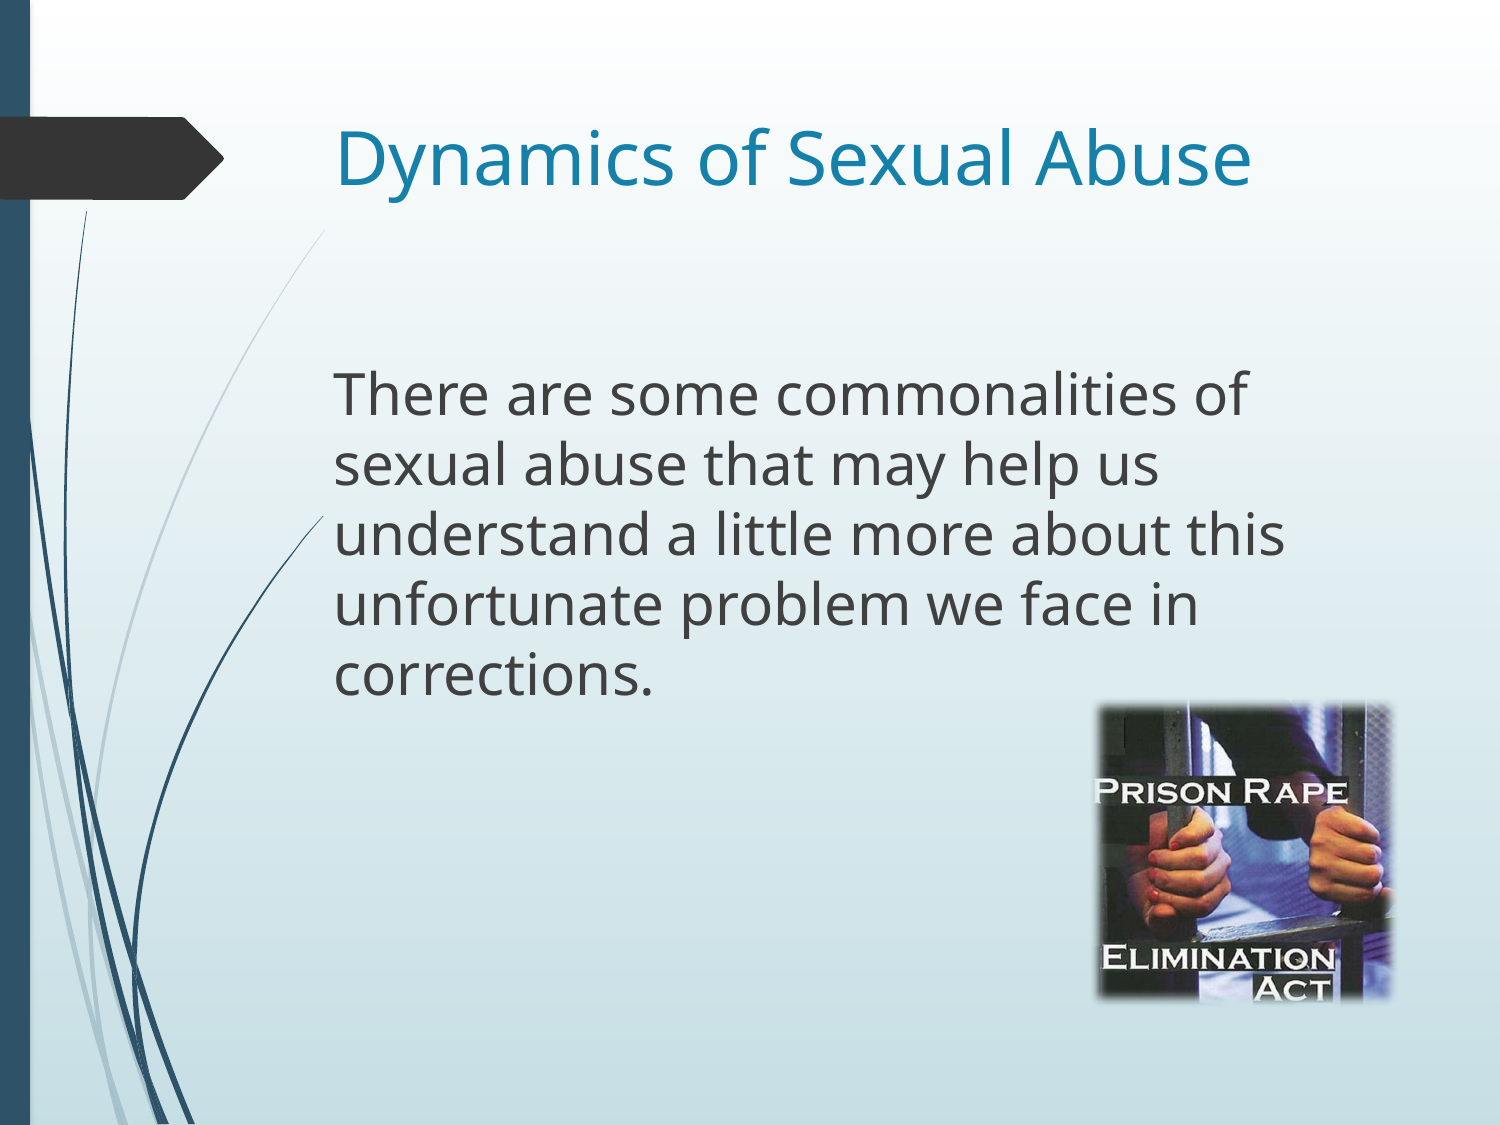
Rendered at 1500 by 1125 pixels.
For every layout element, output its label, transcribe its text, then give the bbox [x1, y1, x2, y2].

list There are some commonalities of sexual abuse that may help us understand a little more about this unfortunate problem we face in corrections. [318, 350, 1400, 970]
picture [1089, 696, 1401, 1008]
title Dynamics of Sexual Abuse [319, 102, 1400, 313]
